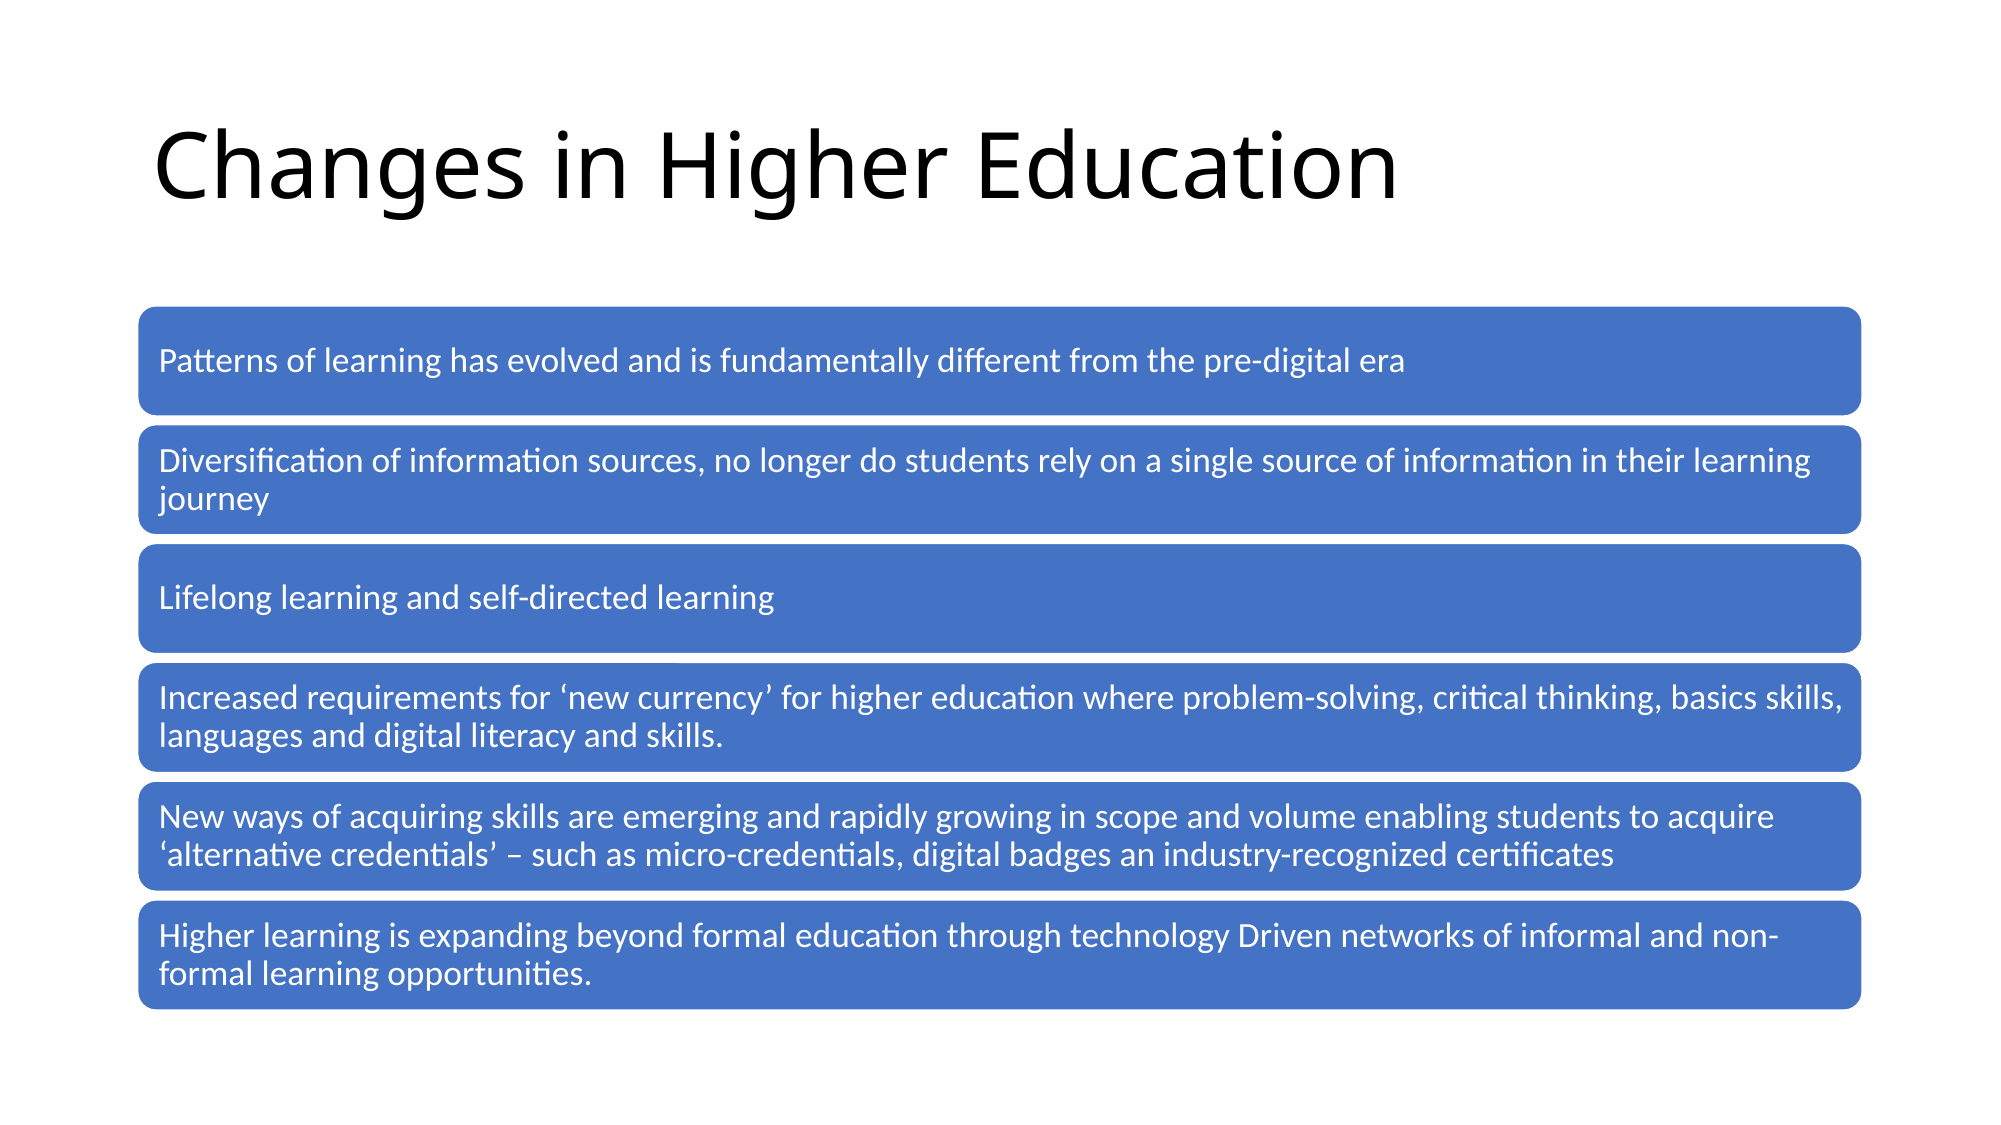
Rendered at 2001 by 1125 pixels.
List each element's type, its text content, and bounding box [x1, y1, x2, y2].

title Changes in Higher Education [137, 59, 1863, 278]
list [137, 301, 1863, 1015]
